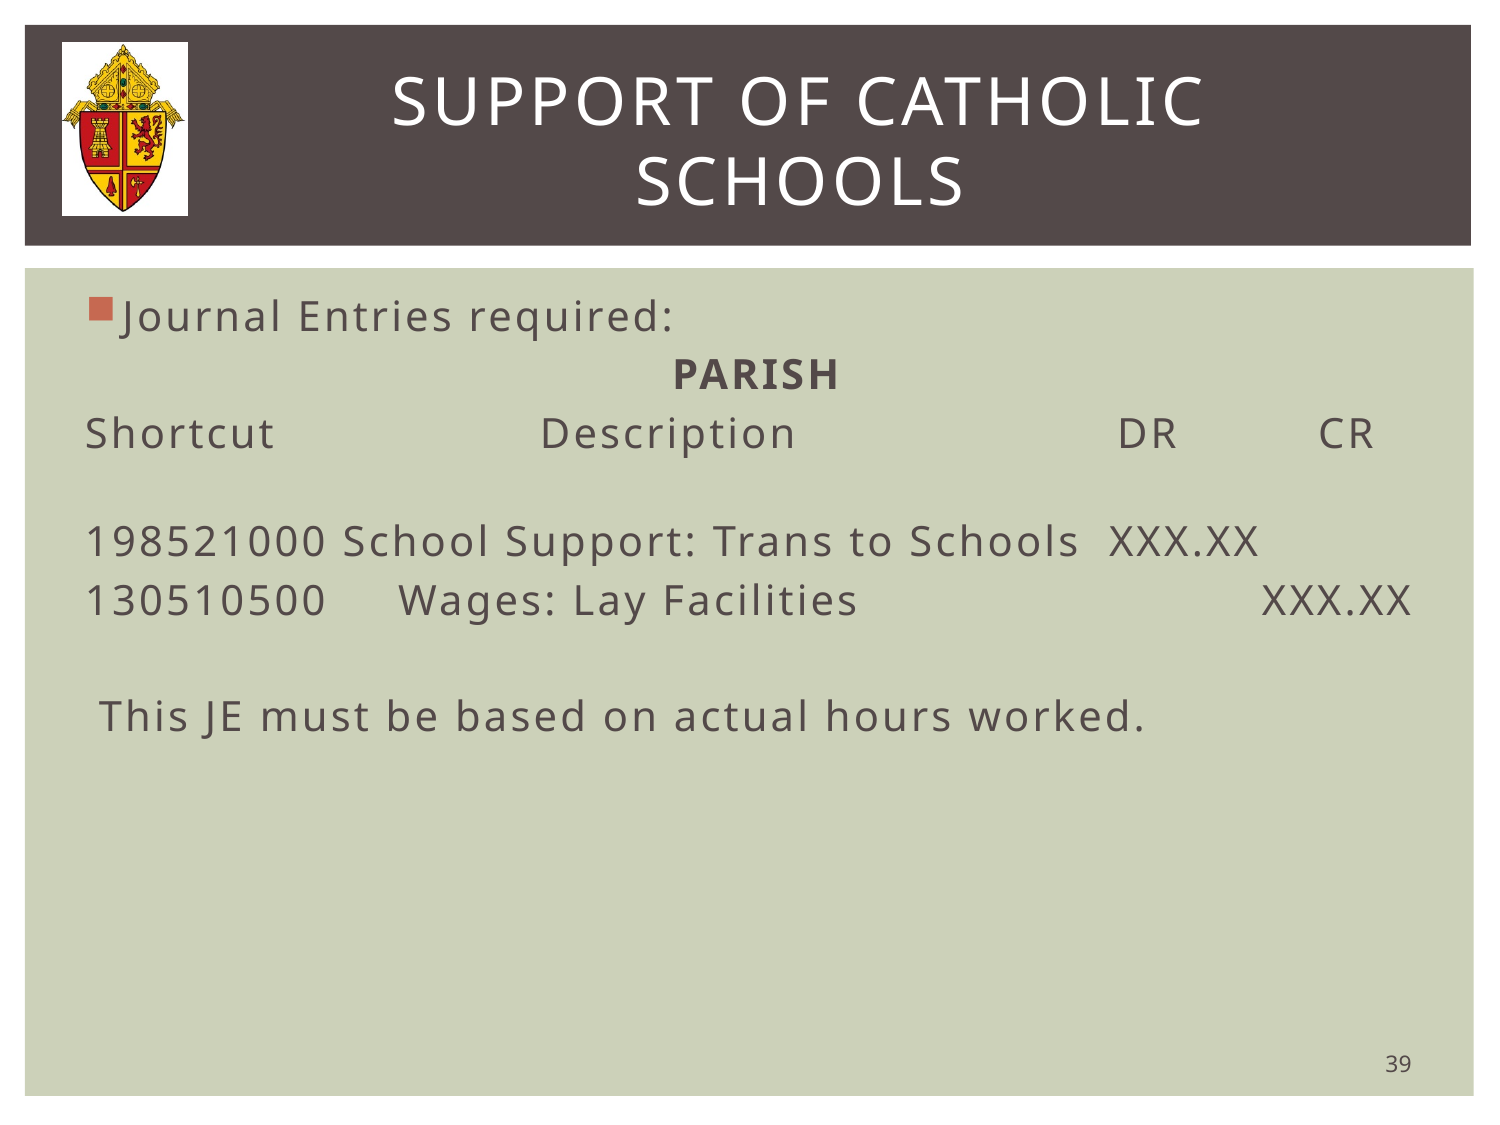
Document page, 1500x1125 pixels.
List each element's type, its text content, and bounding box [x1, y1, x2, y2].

picture [62, 42, 188, 217]
title Support of Catholic Schools [237, 45, 1363, 233]
slide_number 39 [1349, 1041, 1448, 1089]
list Journal Entries required: PARISH Shortcut Description DR CR 198521000 School Support: Trans to Schools XXX.XX 130510500 Wages: Lay Facilities XXX.XX This JE must be based on actual hours worked. [62, 281, 1442, 1005]
